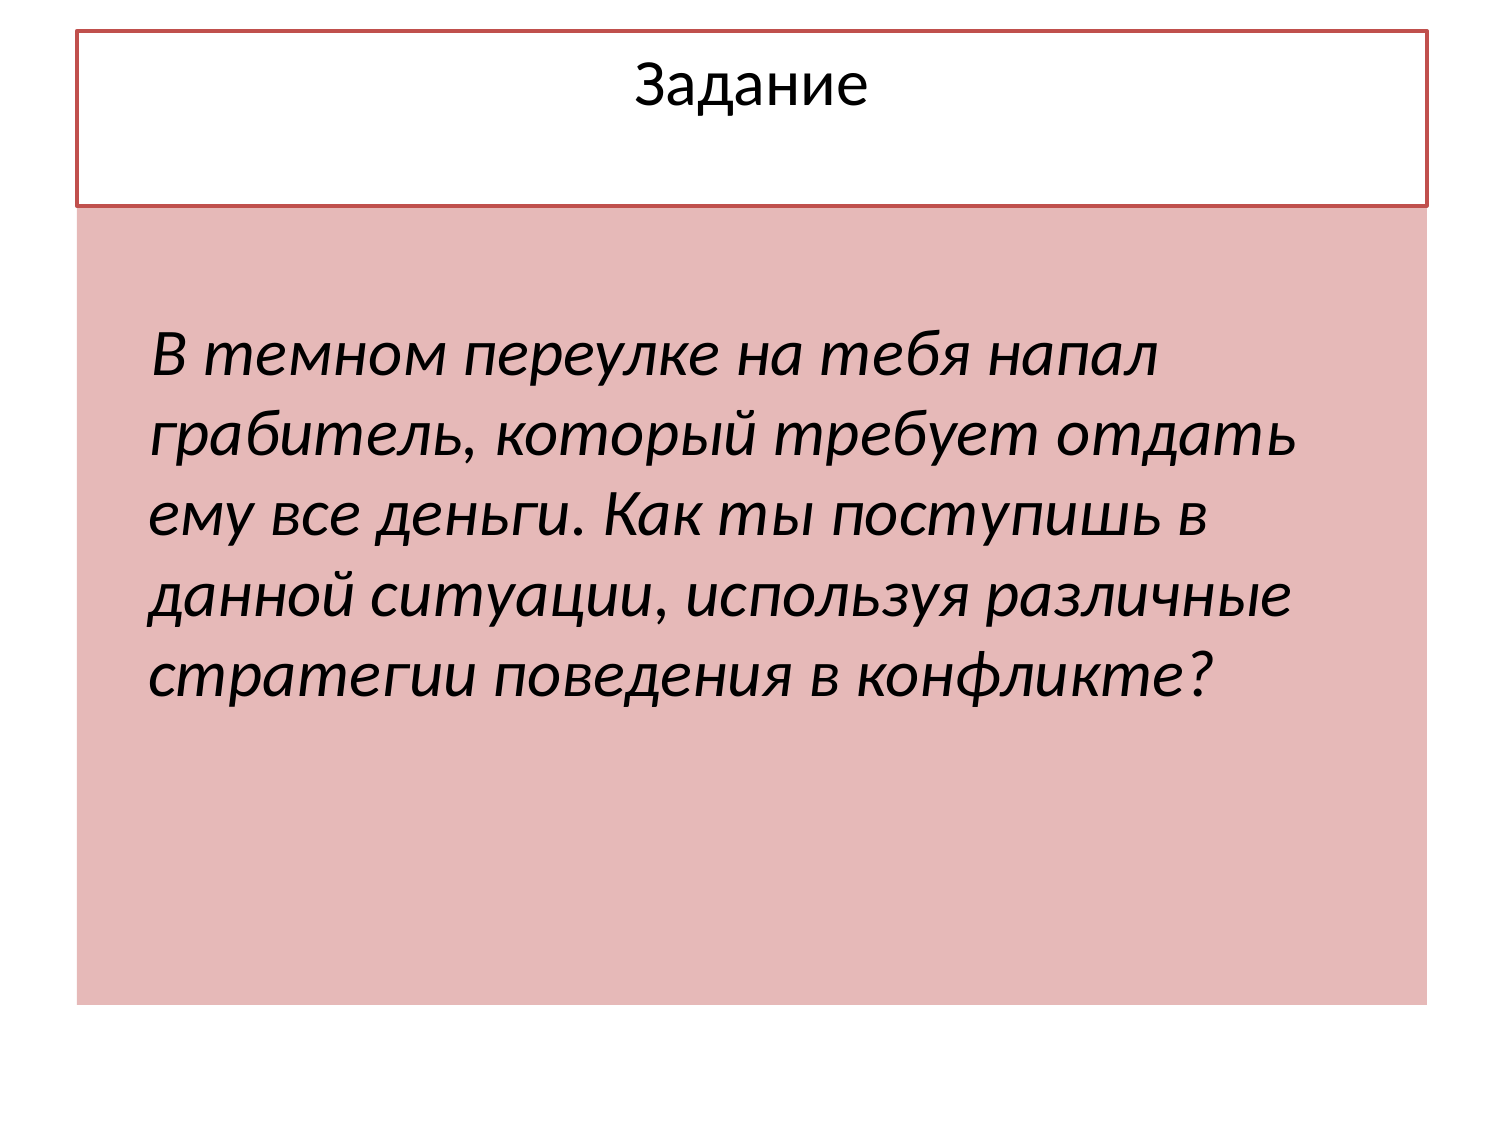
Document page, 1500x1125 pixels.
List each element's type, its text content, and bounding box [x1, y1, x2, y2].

title Задание [75, 29, 1429, 208]
list В темном переулке на тебя напал грабитель, который требует отдать ему все деньги. Как ты поступишь в данной ситуации, используя различные стратегии поведения в конфликте? [76, 208, 1427, 1005]
